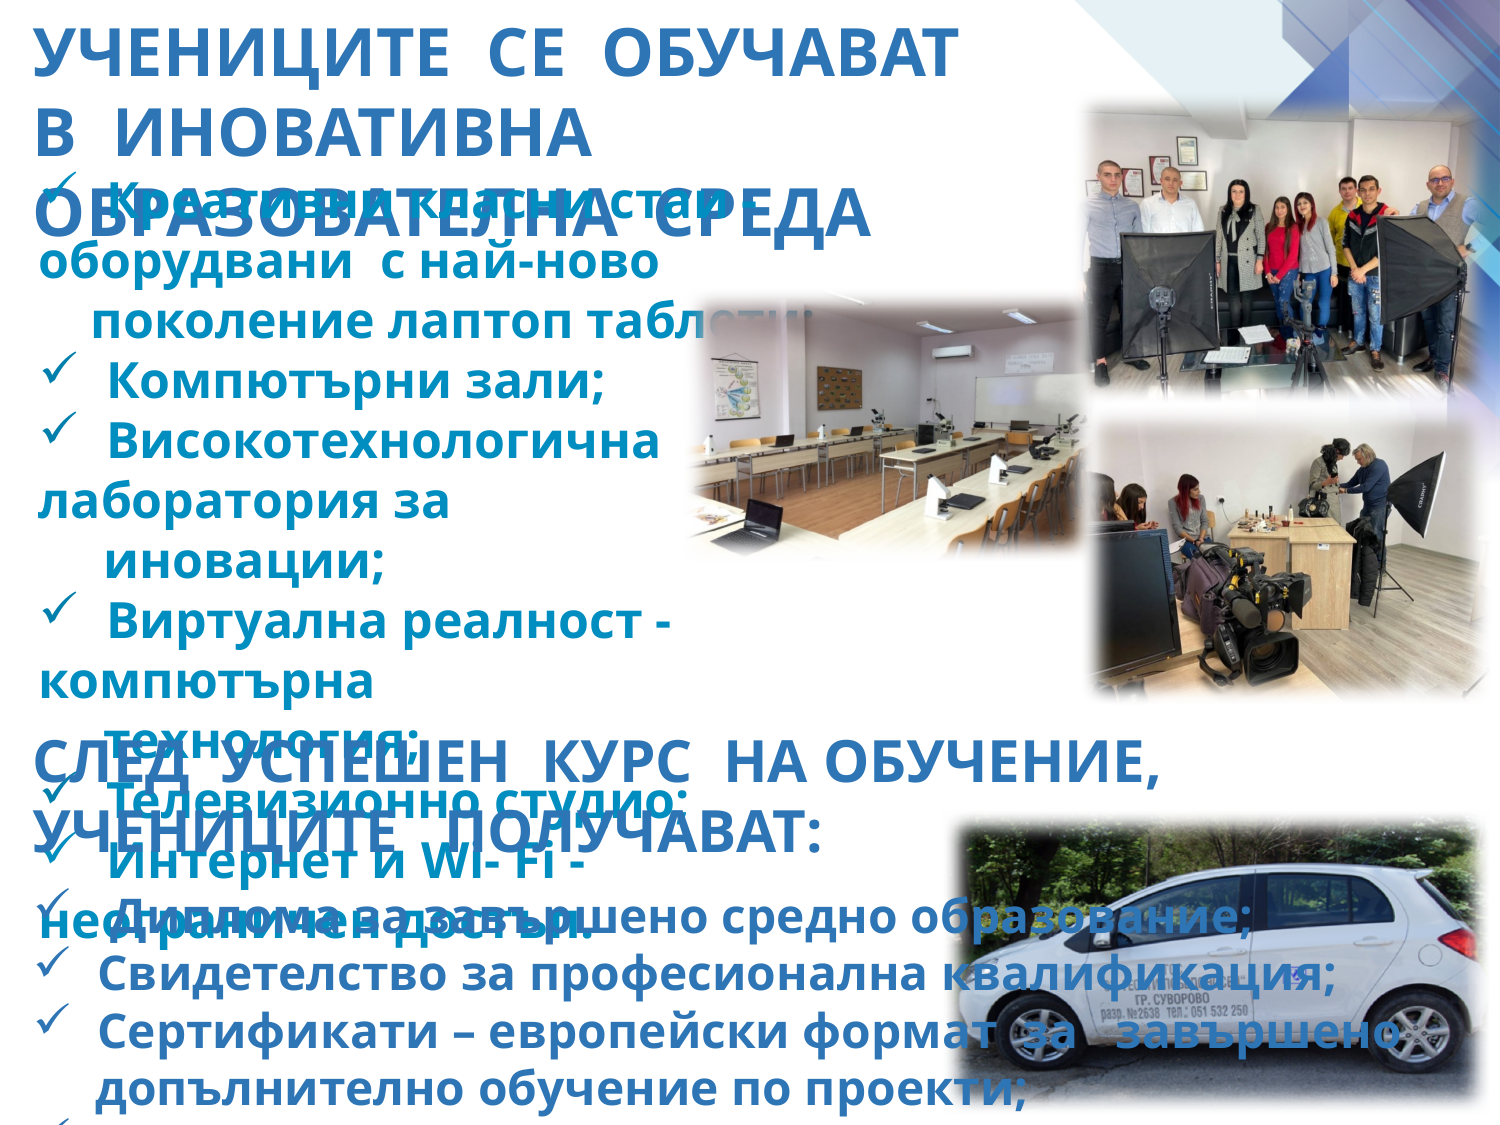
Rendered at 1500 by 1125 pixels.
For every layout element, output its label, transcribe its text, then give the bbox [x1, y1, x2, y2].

text_box УЧЕНИЦИТЕ СЕ ОБУЧАВАТ В ИНОВАТИВНА ОБРАЗОВАТЕЛНА СРЕДА [18, 2, 1121, 257]
text_box Креативни класни стаи - оборудвани с най-ново поколение лаптоп таблети; Компютърни зали; Високотехнологична лаборатория за иновации; Виртуална реалност - компютърна технология; Телевизионно студио; Интернет и Wi- Fi - неограничен достъп. [23, 161, 932, 717]
picture [683, 0, 1500, 707]
text_box СЛЕД УСПЕШЕН КУРС НА ОБУЧЕНИЕ, УЧЕНИЦИТЕ ПОЛУЧАВАТ: Диплома за завършено средно образование; Свидетелство за професионална квалификация; Сертификати – европейски формат за завършено допълнително обучение по проекти; Шофьорска книжка кат. ”В”. [18, 717, 1464, 1125]
picture [942, 809, 1492, 1115]
